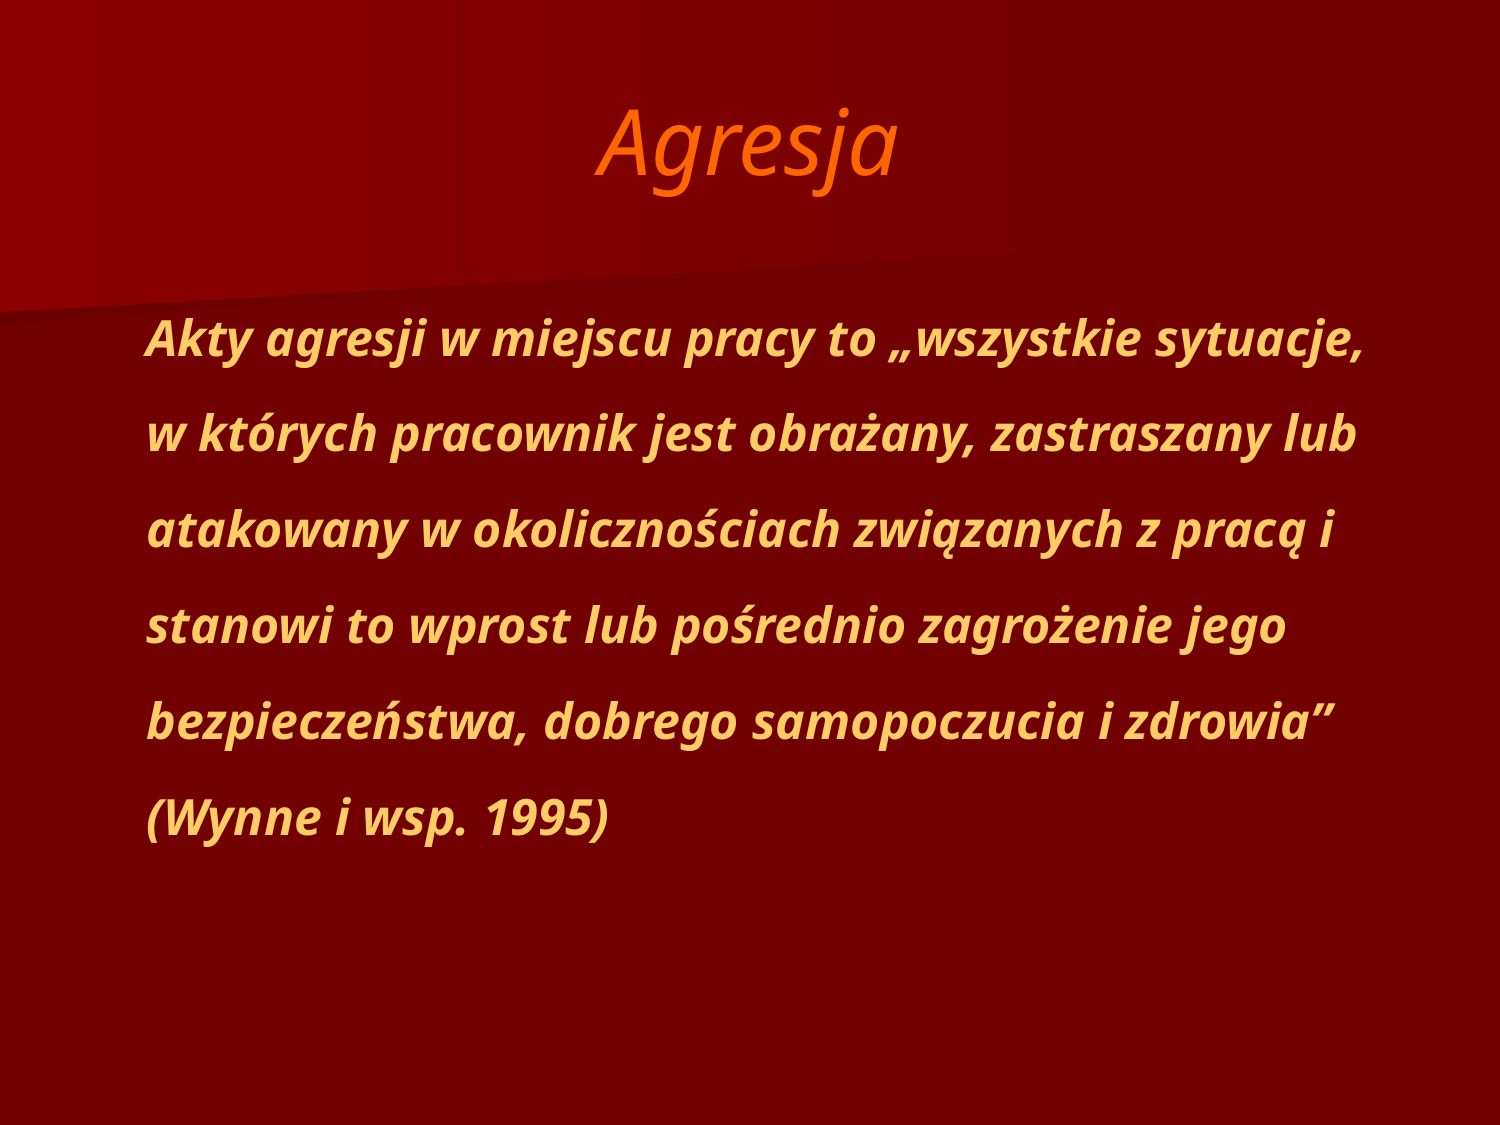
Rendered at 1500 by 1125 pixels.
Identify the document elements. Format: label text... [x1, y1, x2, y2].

list Akty agresji w miejscu pracy to „wszystkie sytuacje, w których pracownik jest obrażany, zastraszany lub atakowany w okolicznościach związanych z pracą i stanowi to wprost lub pośrednio zagrożenie jego bezpieczeństwa, dobrego samopoczucia i zdrowia” (Wynne i wsp. 1995) [74, 262, 1426, 1001]
title Agresja [74, 44, 1426, 233]
